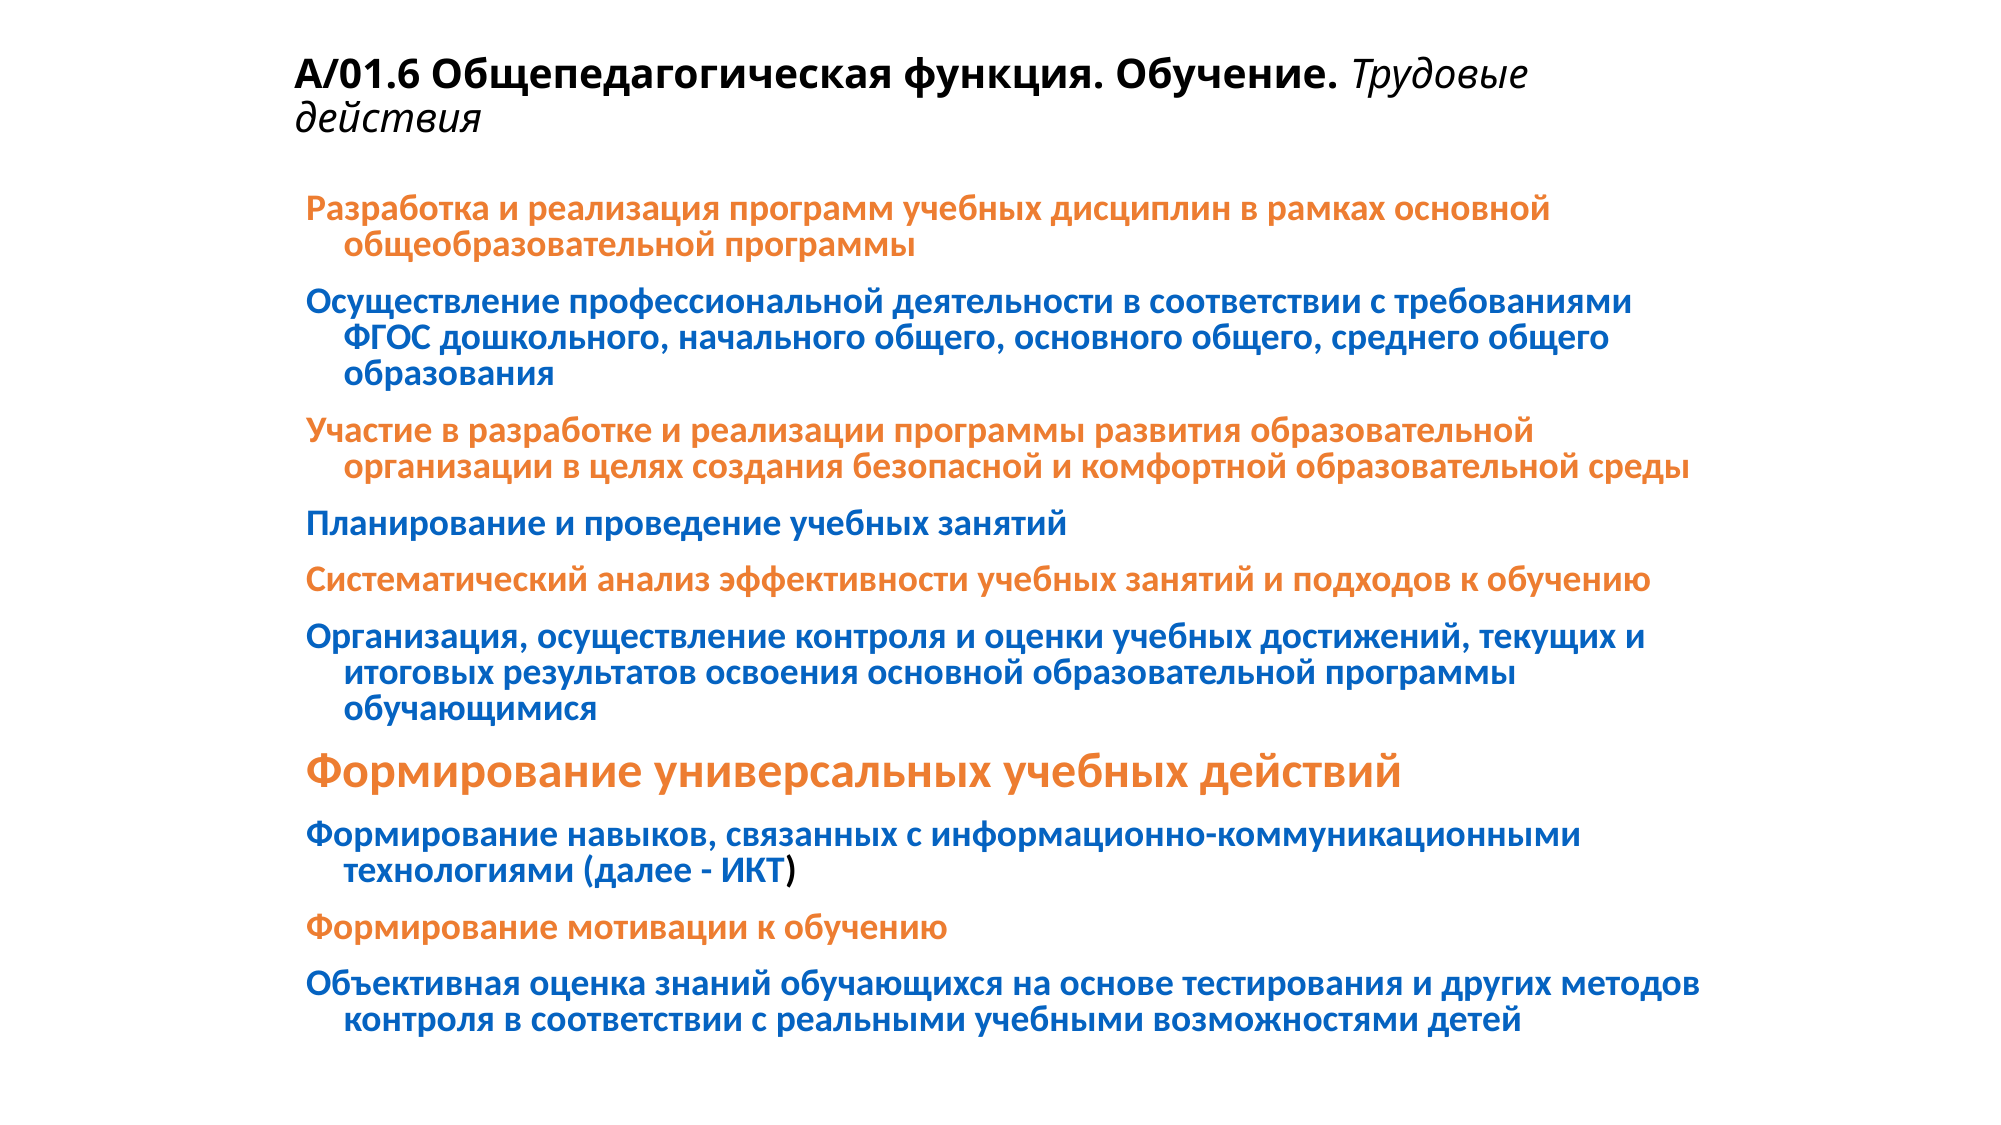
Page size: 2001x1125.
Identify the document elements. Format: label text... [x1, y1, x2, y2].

title A/01.6 Общепедагогическая функция. Обучение. Трудовые действия [279, 44, 1733, 150]
list Разработка и реализация программ учебных дисциплин в рамках основной общеобразовательной программы Осуществление профессиональной деятельности в соответствии с требованиями ФГОС дошкольного, начального общего, основного общего, среднего общего образования Участие в разработке и реализации программы развития образовательной организации в целях создания безопасной и комфортной образовательной среды Планирование и проведение учебных занятий Систематический анализ эффективности учебных занятий и подходов к обучению Организация, осуществление контроля и оценки учебных достижений, текущих и итоговых результатов освоения основной образовательной программы обучающимися Формирование универсальных учебных действий Формирование навыков, связанных с информационно-коммуникационными технологиями (далее - ИКТ) Формирование мотивации к обучению Объективная оценка знаний обучающихся на основе тестирования и других методов контроля в соответствии с реальными учебными возможностями детей [290, 184, 1721, 1083]
